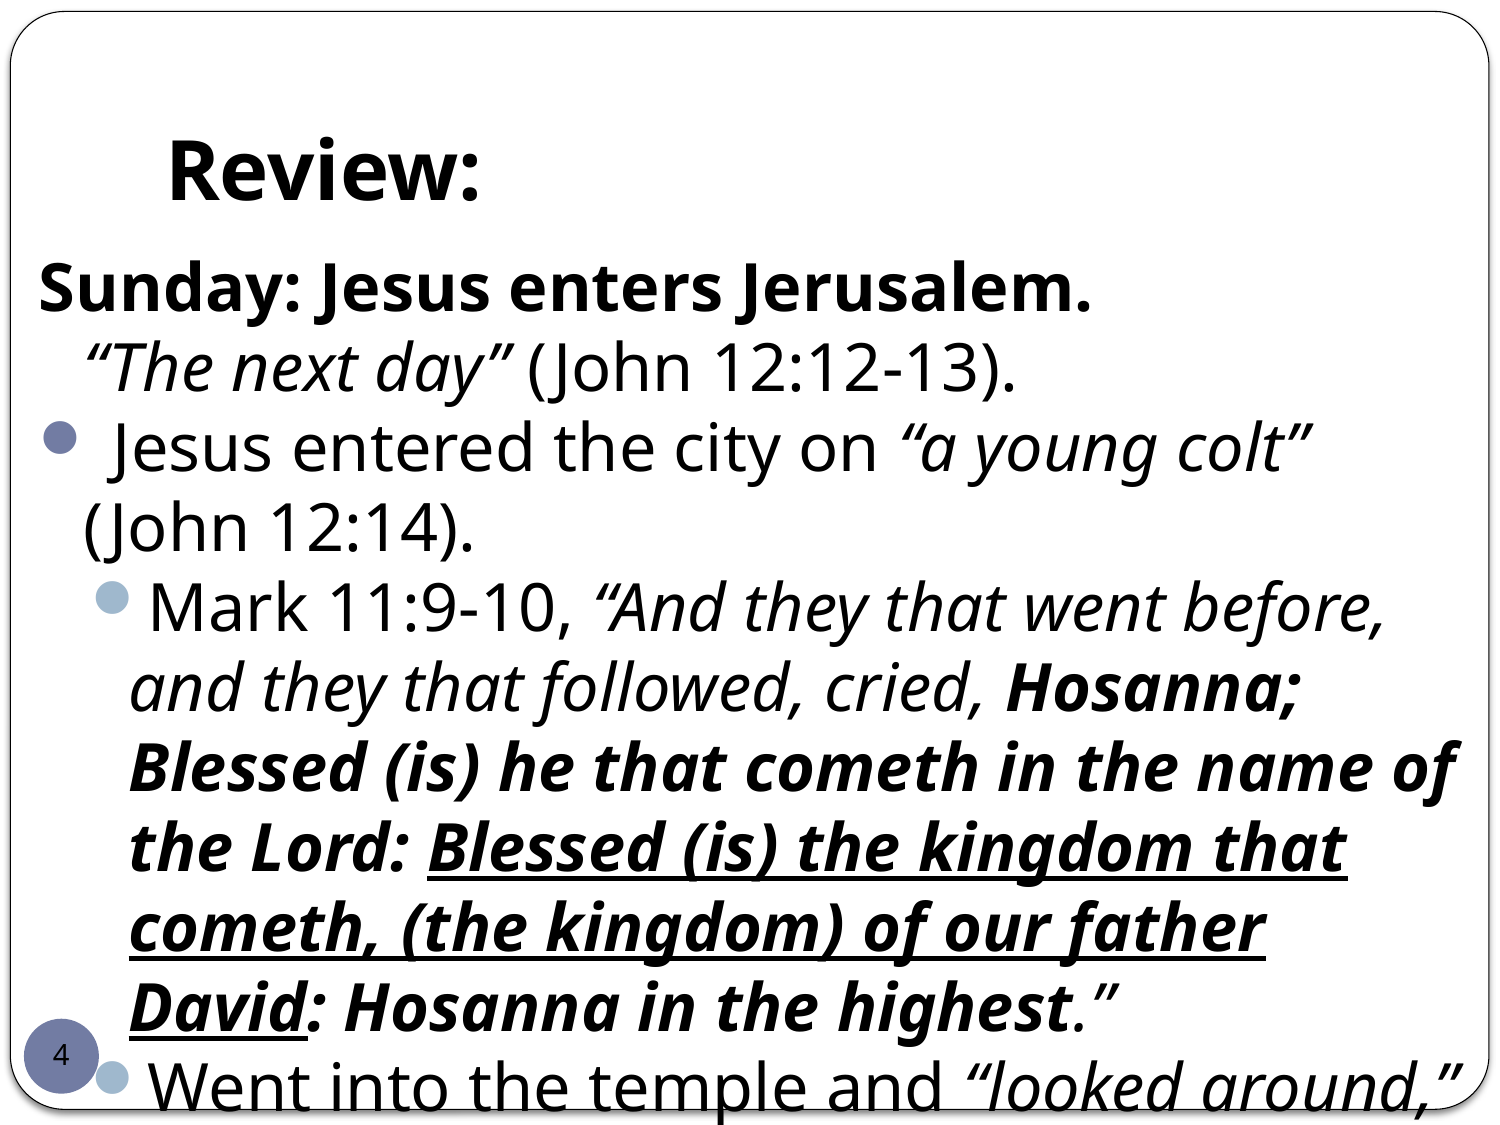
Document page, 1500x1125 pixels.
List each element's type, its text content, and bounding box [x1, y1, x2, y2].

slide_number 4 [23, 1018, 99, 1094]
title Review: [149, 21, 1426, 233]
list Sunday: Jesus enters Jerusalem. “The next day” (John 12:12-13). Jesus entered the city on “a young colt” (John 12:14). Mark 11:9-10, “And they that went before, and they that followed, cried, Hosanna; Blessed (is) he that cometh in the name of the Lord: Blessed (is) the kingdom that cometh, (the kingdom) of our father David: Hosanna in the highest.” Went into the temple and “looked around,” but “it being now eventide” he returned to Bethany (Mark 11:11). [23, 237, 1477, 1125]
